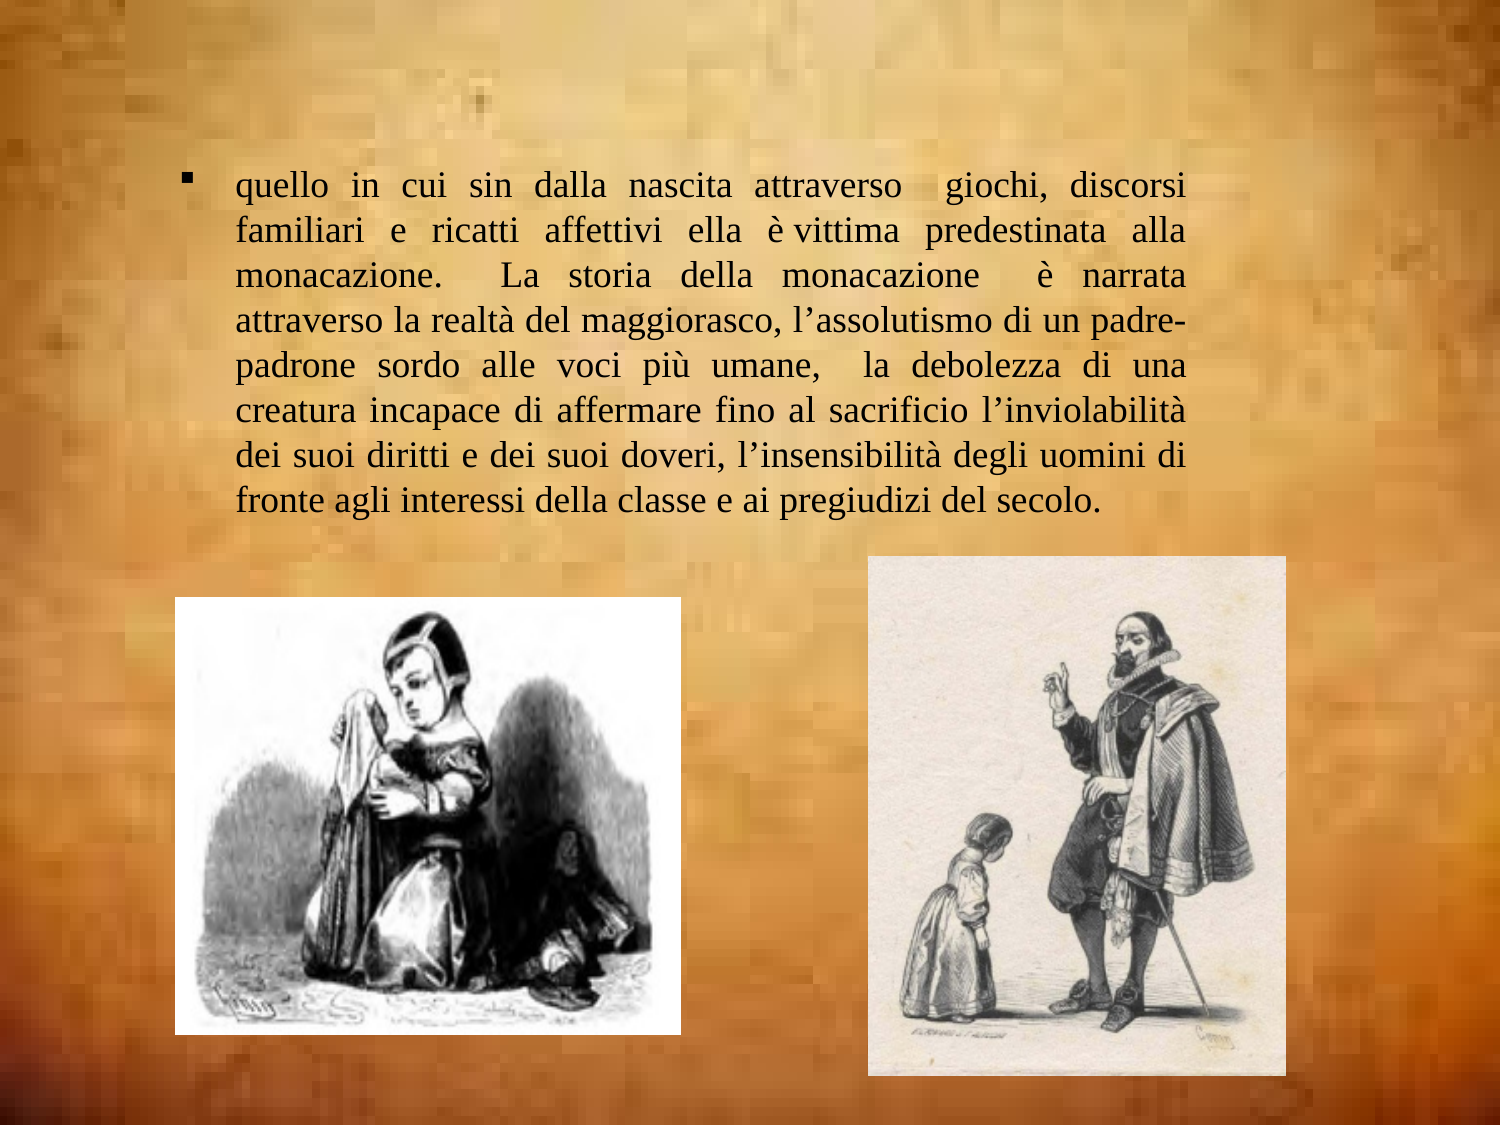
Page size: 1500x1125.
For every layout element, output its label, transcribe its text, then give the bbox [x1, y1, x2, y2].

picture [0, 0, 1500, 1125]
text_box [19, 0, 362, 195]
list quello in cui sin dalla nascita attraverso giochi, discorsi familiari e ricatti affettivi ella è vittima predestinata alla monacazione. La storia della monacazione è narrata attraverso la realtà del maggiorasco, l’assolutismo di un padre-padrone sordo alle voci più umane, la debolezza di una creatura incapace di affermare fino al sacrificio l’inviolabilità dei suoi diritti e dei suoi doveri, l’insensibilità degli uomini di fronte agli interessi della classe e ai pregiudizi del secolo. [164, 152, 1204, 551]
